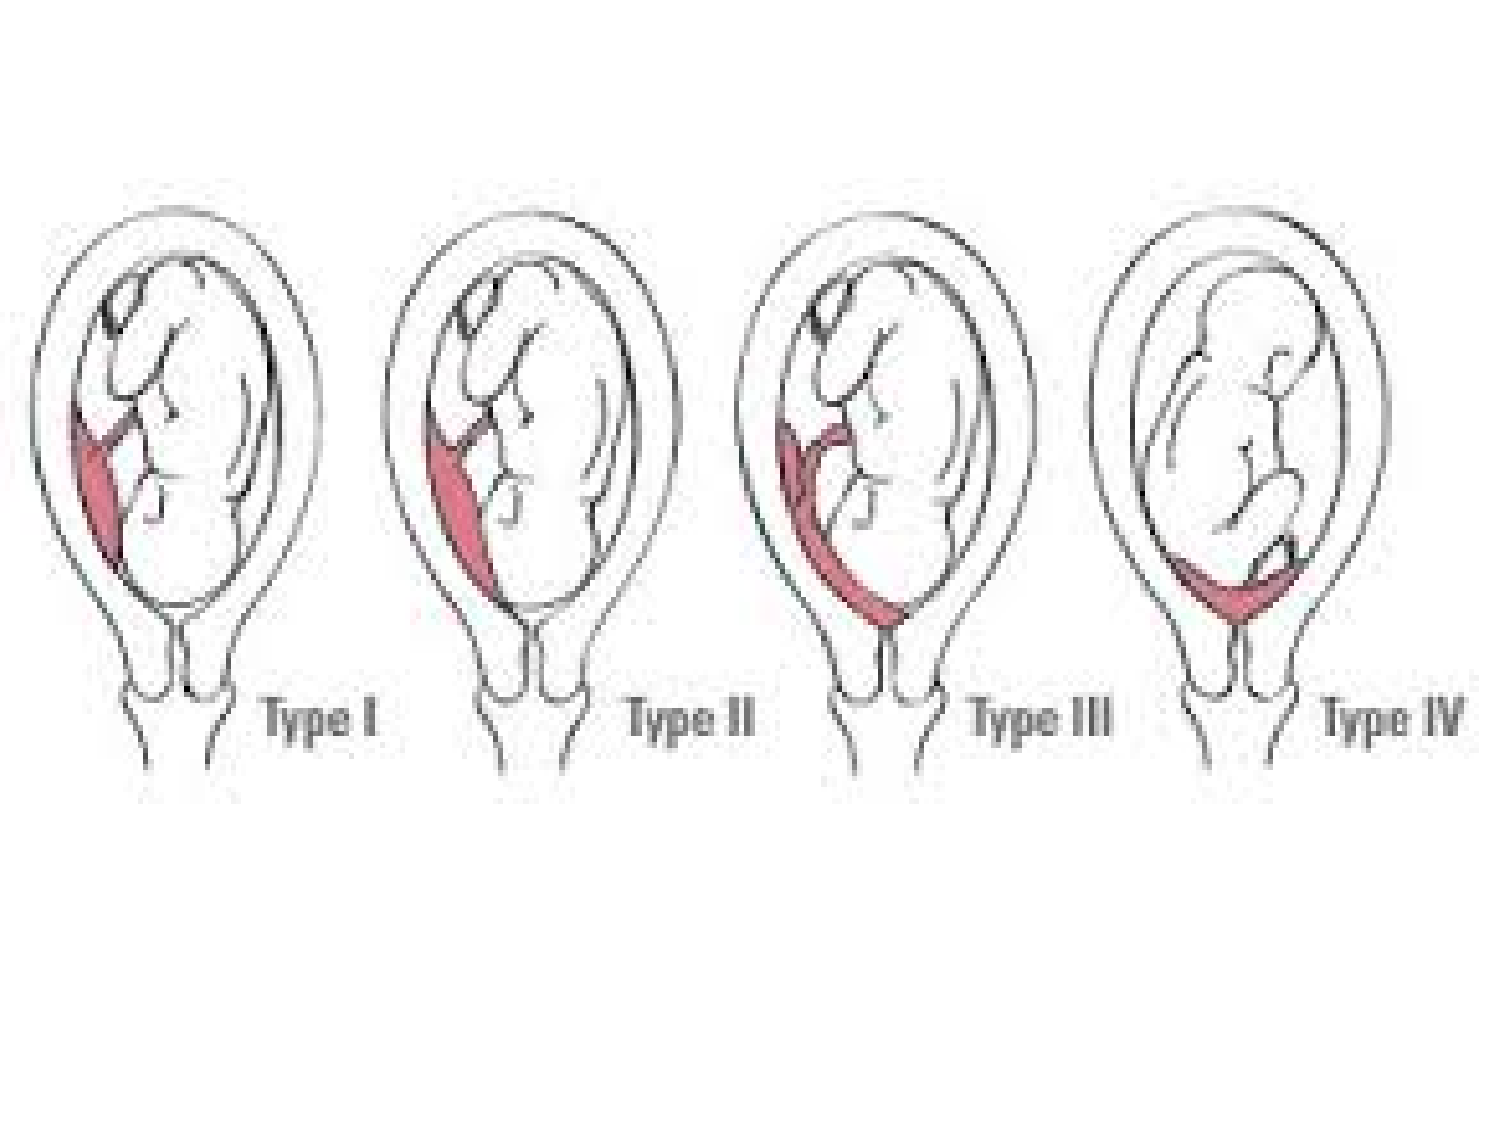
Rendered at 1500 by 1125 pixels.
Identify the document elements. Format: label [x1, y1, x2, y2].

list [0, 42, 1500, 939]
